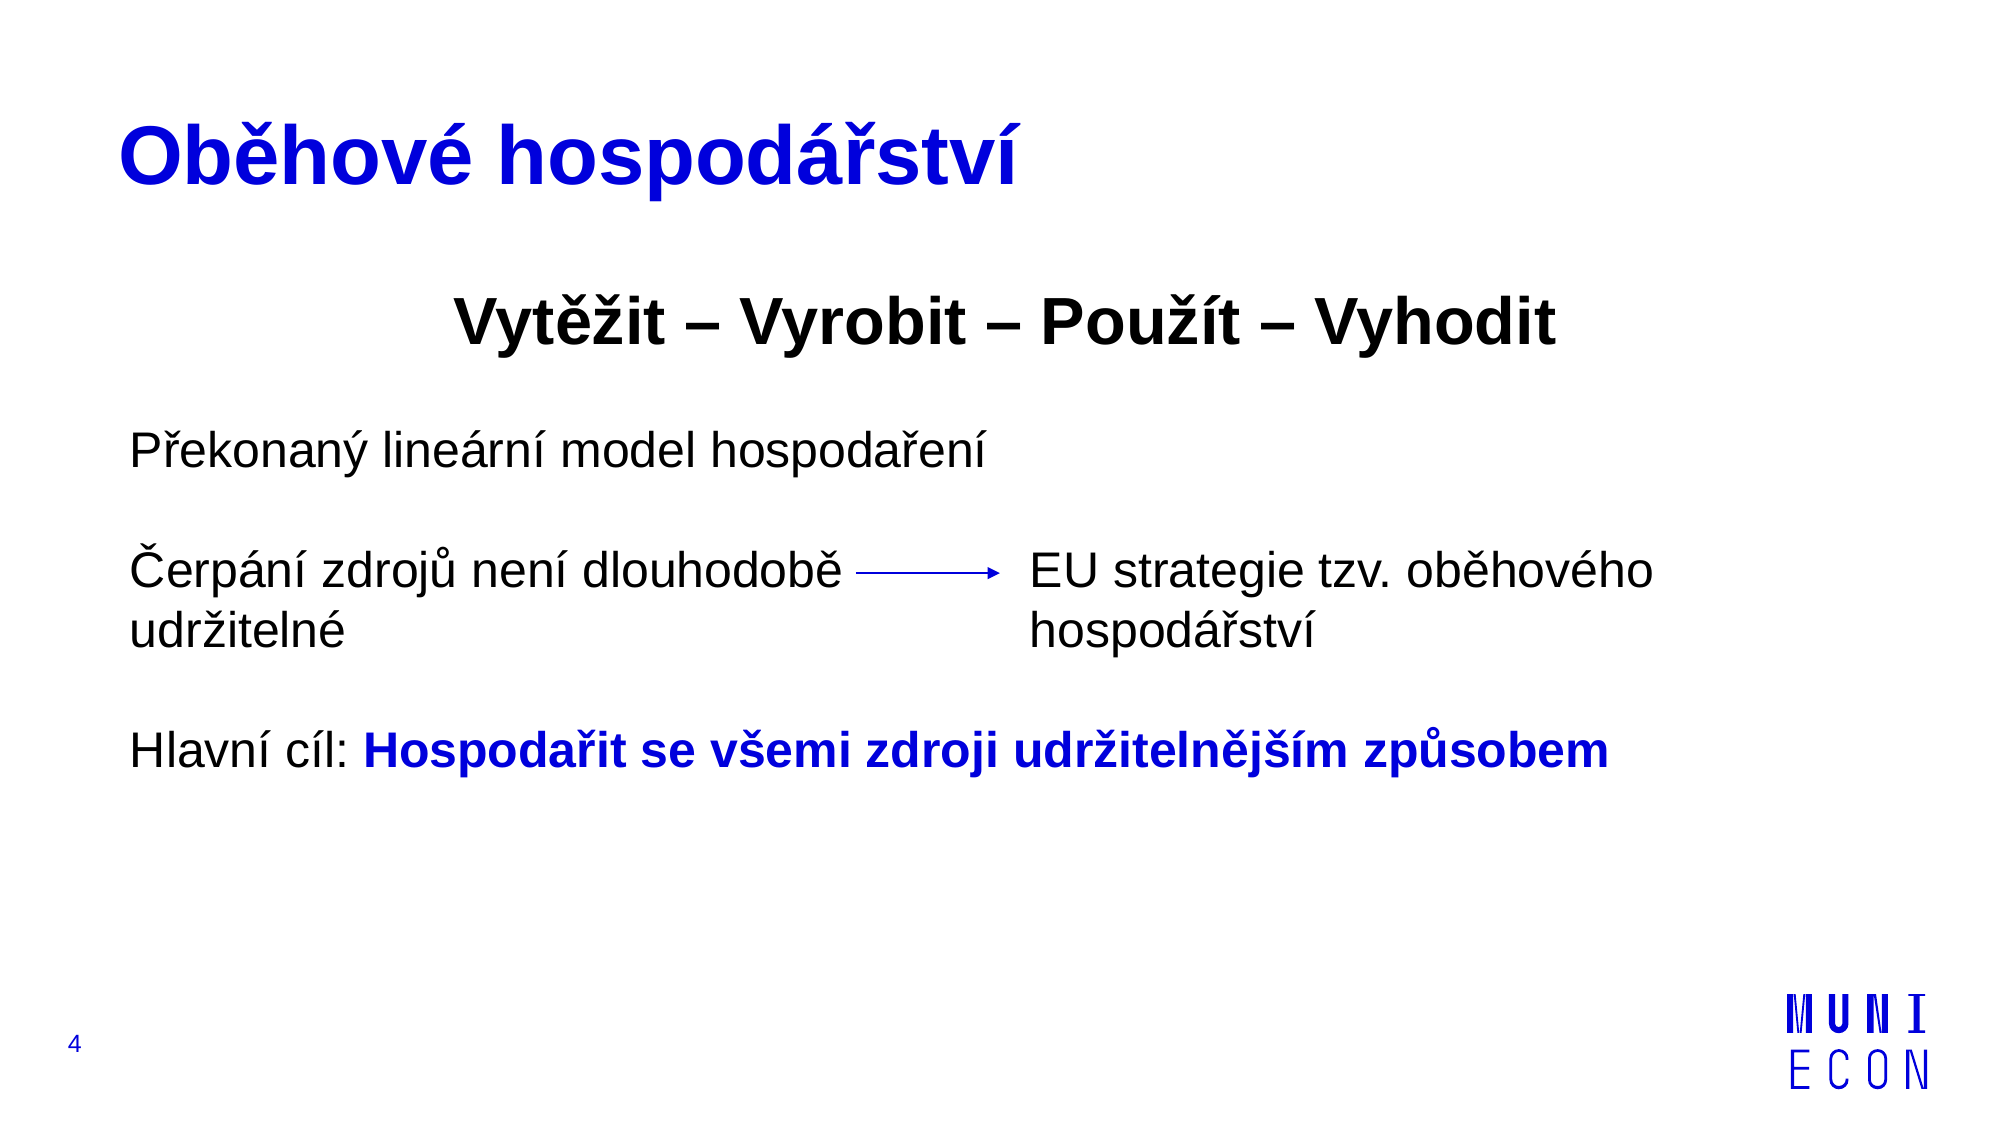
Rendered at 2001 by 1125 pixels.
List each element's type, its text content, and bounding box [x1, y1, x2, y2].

title Oběhové hospodářství [118, 118, 1883, 193]
list Vytěžit – Vyrobit – Použít – Vyhodit Překonaný lineární model hospodaření Čerpání zdrojů není dlouhodobě EU strategie tzv. oběhového udržitelné hospodářství Hlavní cíl: Hospodařit se všemi zdroji udržitelnějším způsobem [118, 277, 1883, 957]
slide_number 4 [67, 1021, 110, 1063]
